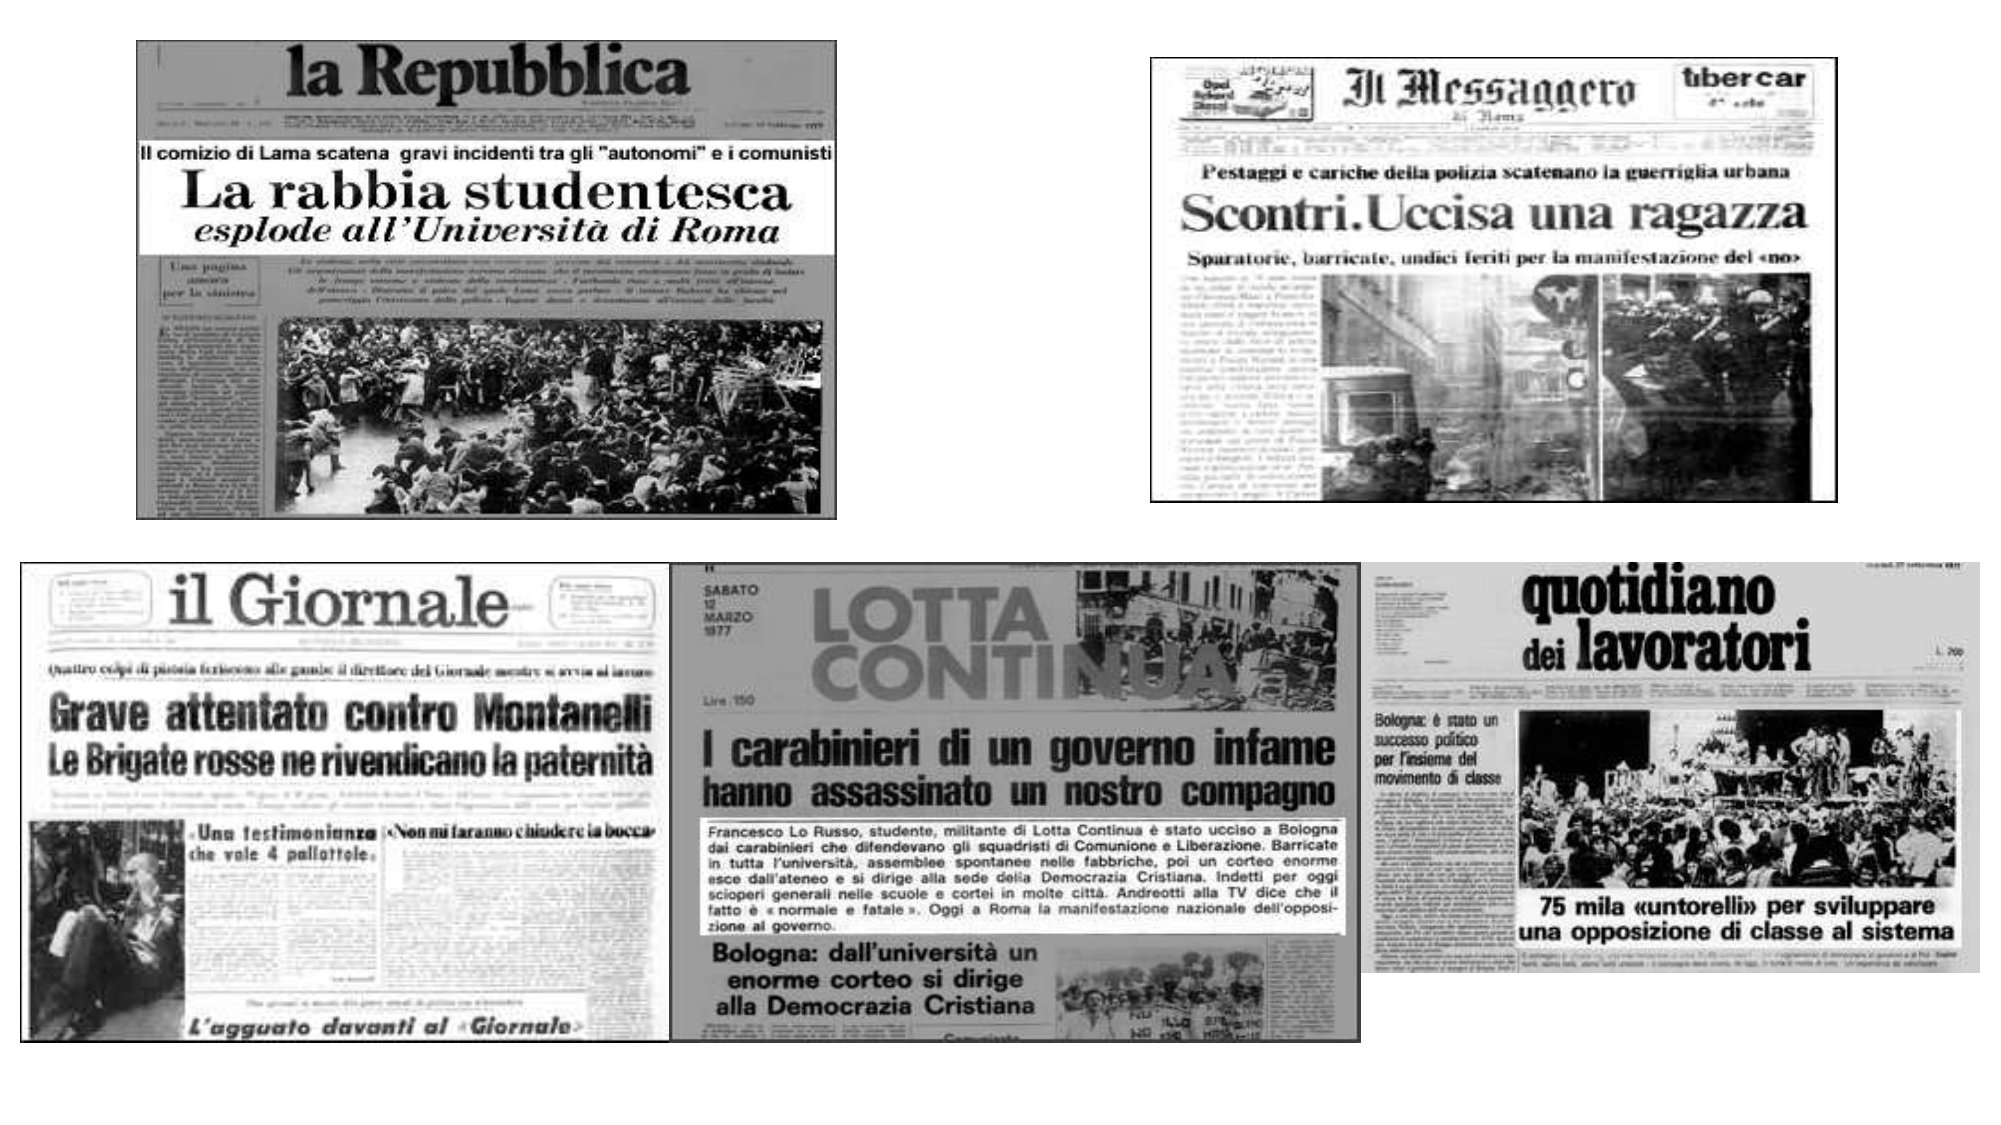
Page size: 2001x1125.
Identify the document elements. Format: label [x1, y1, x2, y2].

picture [20, 562, 1980, 1043]
picture [136, 39, 837, 521]
picture [1150, 56, 1838, 503]
